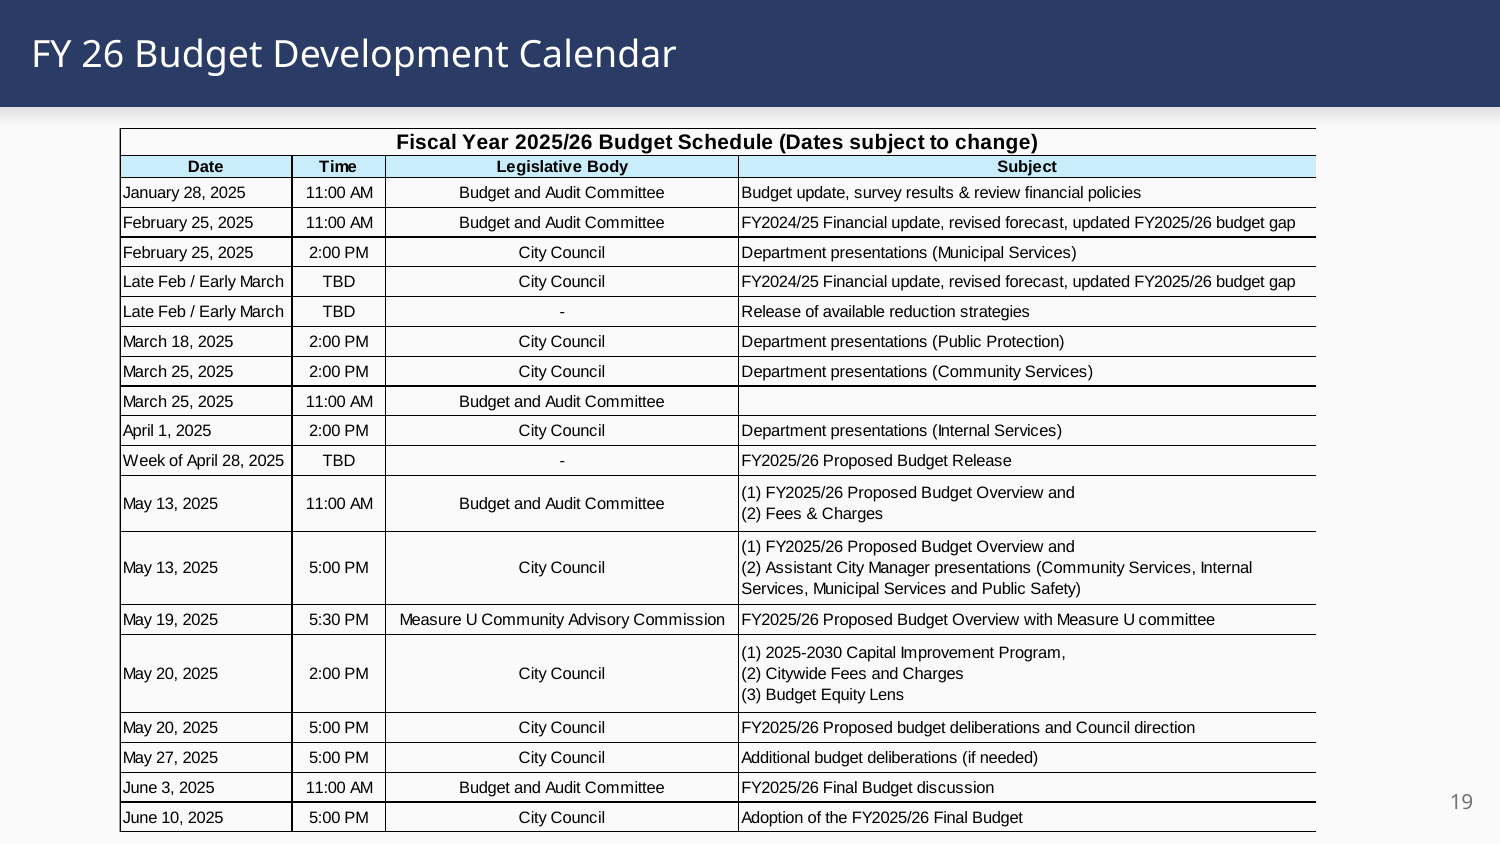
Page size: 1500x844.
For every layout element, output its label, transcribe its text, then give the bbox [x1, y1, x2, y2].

title FY 26 Budget Development Calendar [16, 2, 1464, 102]
slide_number 19 [1398, 770, 1489, 835]
picture [119, 128, 1318, 833]
